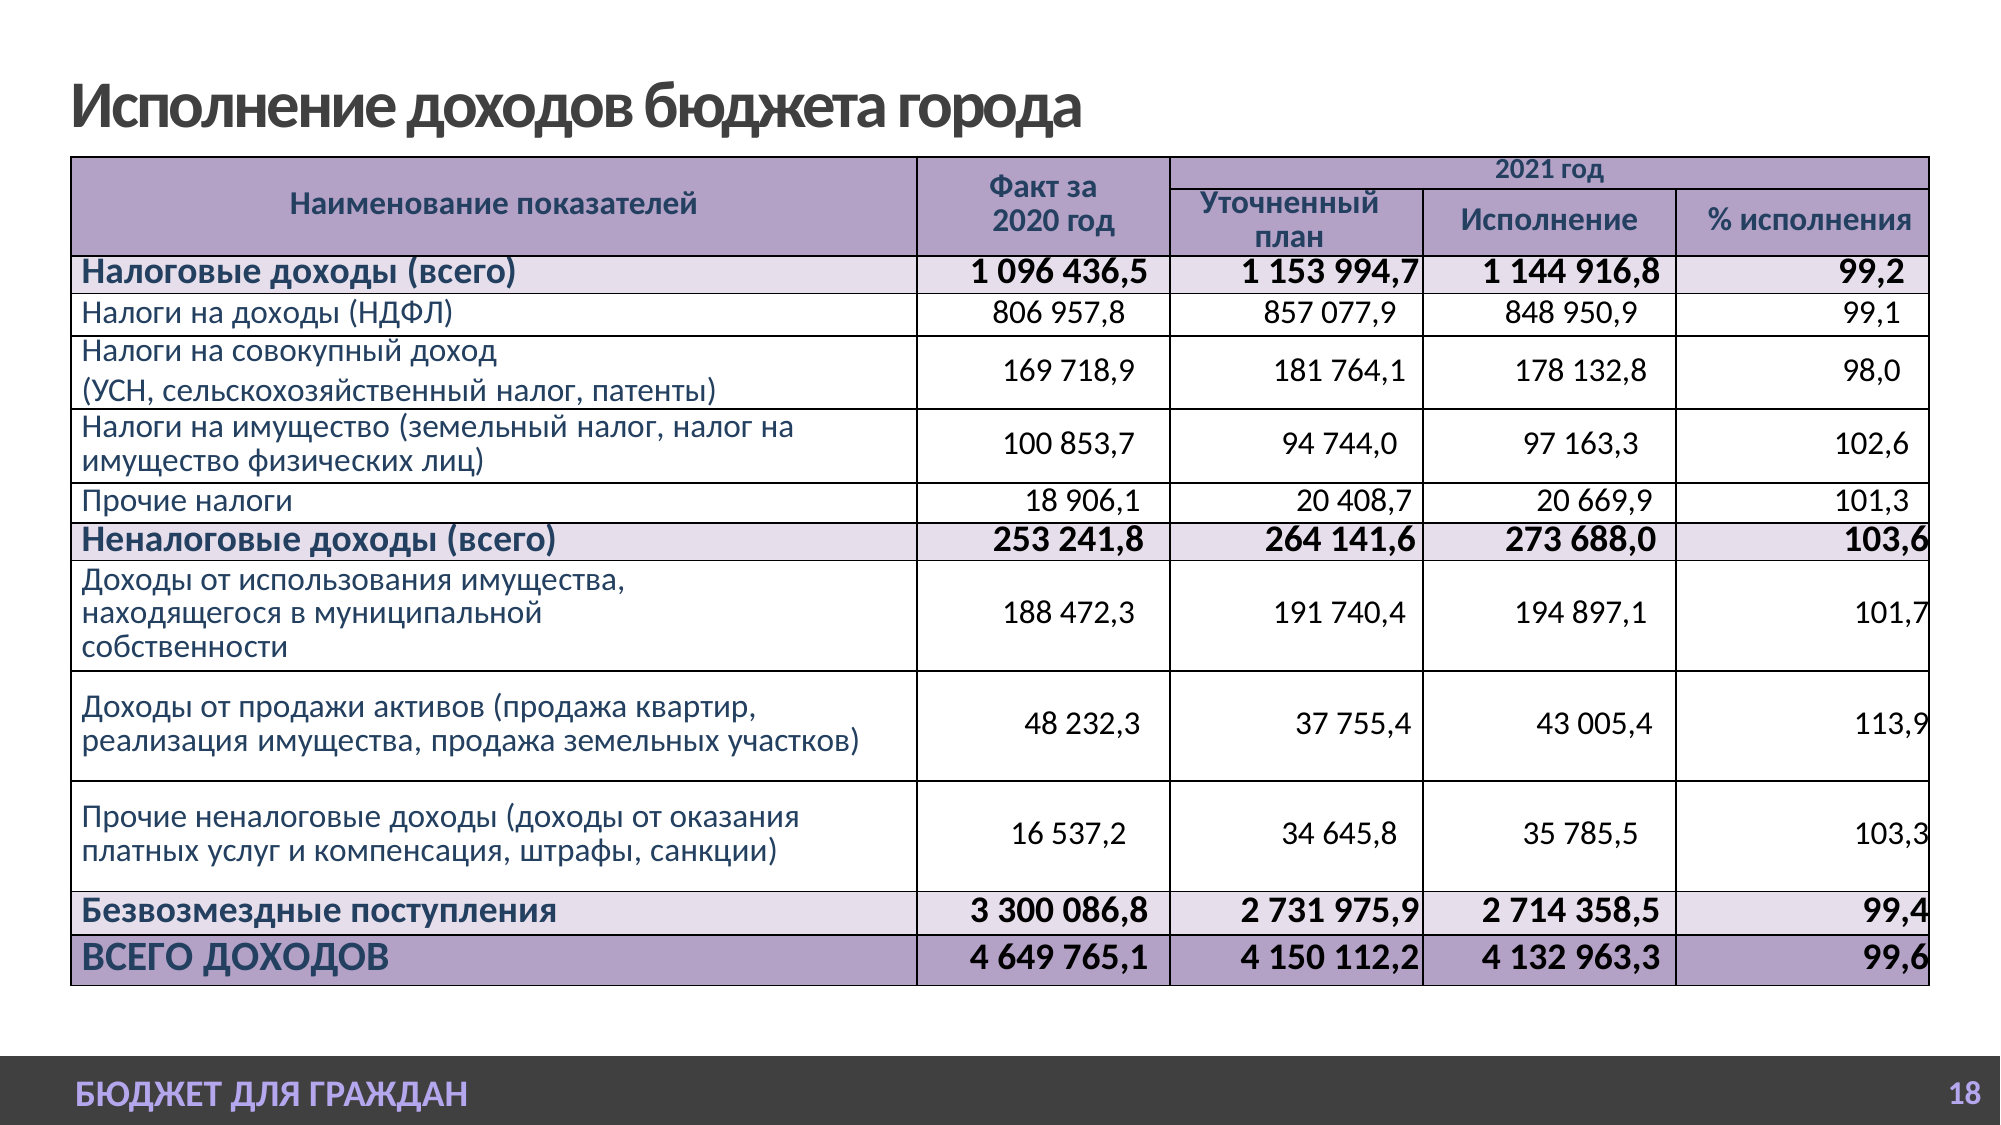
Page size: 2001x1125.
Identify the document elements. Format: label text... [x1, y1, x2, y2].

table_cell 101,3 [1677, 484, 1928, 522]
table_cell Прочие неналоговые доходы (доходы от оказания платных услуг и компенсация, штрафы, санкции) [72, 782, 916, 891]
table_cell 4 150 112,2 [1171, 936, 1422, 985]
table_cell 37 755,4 [1171, 672, 1422, 780]
table_cell 806 957,8 [918, 294, 1169, 335]
table_cell 34 645,8 [1171, 782, 1422, 891]
table_cell Налоги на совокупный доход (УСН, сельскохозяйственный налог, патенты) [72, 337, 916, 408]
table_cell 35 785,5 [1424, 782, 1675, 891]
table_cell 191 740,4 [1171, 561, 1422, 670]
table_cell 16 537,2 [918, 782, 1169, 891]
table_cell 169 718,9 [918, 337, 1169, 408]
table_cell 94 744,0 [1171, 410, 1422, 482]
table_cell 18 906,1 [918, 484, 1169, 522]
table_cell ВСЕГО ДОХОДОВ [72, 936, 916, 985]
table_cell 99,1 [1677, 294, 1928, 335]
table_cell 98,0 [1677, 337, 1928, 408]
table_cell 1 153 994,7 [1171, 257, 1422, 293]
table_cell 103,3 [1677, 782, 1928, 891]
table_header 2021 год [1171, 158, 1928, 188]
table_cell % исполнения [1677, 190, 1928, 255]
table_header Наименование показателей [72, 158, 916, 255]
table_cell 99,4 [1677, 892, 1928, 934]
table_cell 99,2 [1677, 257, 1928, 293]
table_cell 253 241,8 [918, 524, 1169, 560]
table_cell Неналоговые доходы (всего) [72, 524, 916, 560]
table_cell Налоги на доходы (НДФЛ) [72, 294, 916, 335]
table_cell 101,7 [1677, 561, 1928, 670]
table_cell 103,6 [1677, 524, 1928, 560]
table_cell Исполнение [1424, 190, 1675, 255]
table_cell 3 300 086,8 [918, 892, 1169, 934]
table_cell 857 077,9 [1171, 294, 1422, 335]
table_cell 848 950,9 [1424, 294, 1675, 335]
table_cell Доходы от использования имущества, находящегося в муниципальной собственности [72, 561, 916, 670]
table_cell 102,6 [1677, 410, 1928, 482]
table_cell 194 897,1 [1424, 561, 1675, 670]
table_cell 4 649 765,1 [918, 936, 1169, 985]
table_cell Доходы от продажи активов (продажа квартир, реализация имущества, продажа земельных участков) [72, 672, 916, 780]
table_cell 264 141,6 [1171, 524, 1422, 560]
table_header Факт за 2020 год [918, 158, 1169, 255]
table_cell 273 688,0 [1424, 524, 1675, 560]
table_cell 20 669,9 [1424, 484, 1675, 522]
table_cell 99,6 [1677, 936, 1928, 985]
footer БЮДЖЕТ ДЛЯ ГРАЖДАН [0, 1056, 1929, 1125]
table_cell Уточненный план [1171, 190, 1422, 255]
table_cell 48 232,3 [918, 672, 1169, 780]
table_cell Безвозмездные поступления [72, 892, 916, 934]
table_cell 20 408,7 [1171, 484, 1422, 522]
table_cell 1 096 436,5 [918, 257, 1169, 293]
table_cell 188 472,3 [918, 561, 1169, 670]
table_cell 181 764,1 [1171, 337, 1422, 408]
table_cell 4 132 963,3 [1424, 936, 1675, 985]
table_cell Налоги на имущество (земельный налог, налог на имущество физических лиц) [72, 410, 916, 482]
table_cell 2 731 975,9 [1171, 892, 1422, 934]
table_cell 100 853,7 [918, 410, 1169, 482]
table_cell 2 714 358,5 [1424, 892, 1675, 934]
table_cell Прочие налоги [72, 484, 916, 522]
table_cell 178 132,8 [1424, 337, 1675, 408]
table_cell Налоговые доходы (всего) [72, 257, 916, 293]
table_cell 97 163,3 [1424, 410, 1675, 482]
slide_number 18 [1929, 1056, 2000, 1125]
table_cell 113,9 [1677, 672, 1928, 780]
table_cell 1 144 916,8 [1424, 257, 1675, 293]
table_cell 43 005,4 [1424, 672, 1675, 780]
title Исполнение доходов бюджета города [70, 70, 1930, 142]
